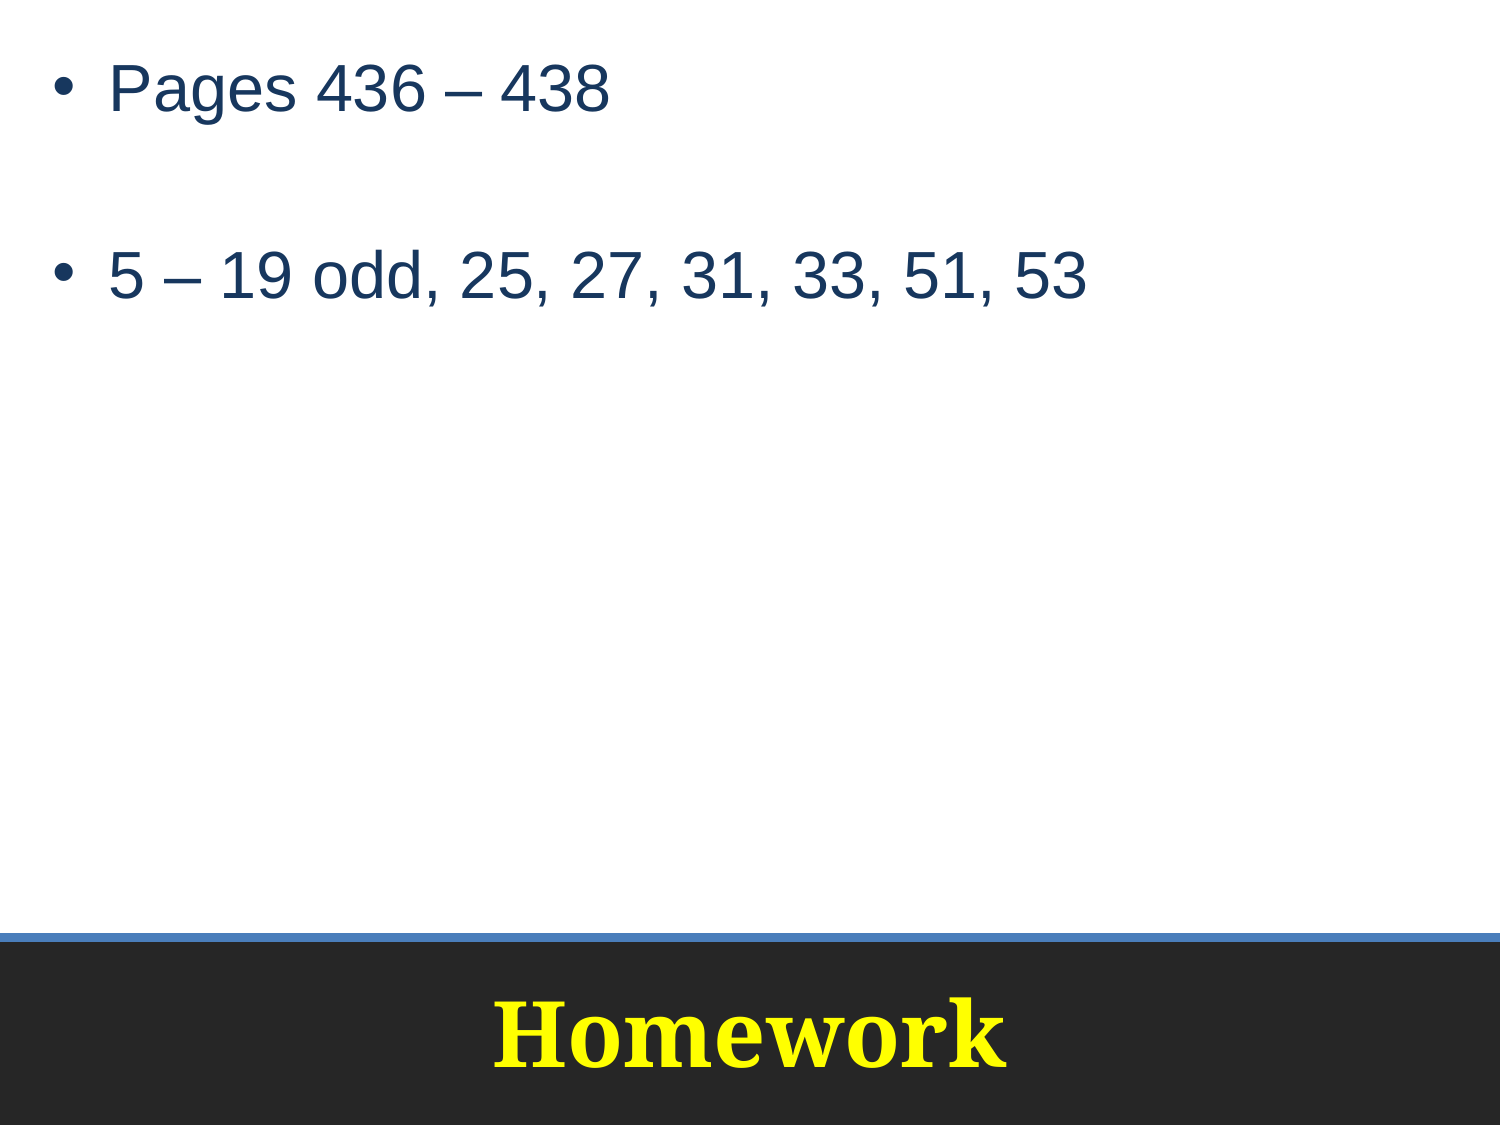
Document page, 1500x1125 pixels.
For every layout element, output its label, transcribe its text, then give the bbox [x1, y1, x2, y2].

title Homework [37, 937, 1463, 1125]
list Pages 436 – 438 5 – 19 odd, 25, 27, 31, 33, 51, 53 [37, 37, 1463, 925]
